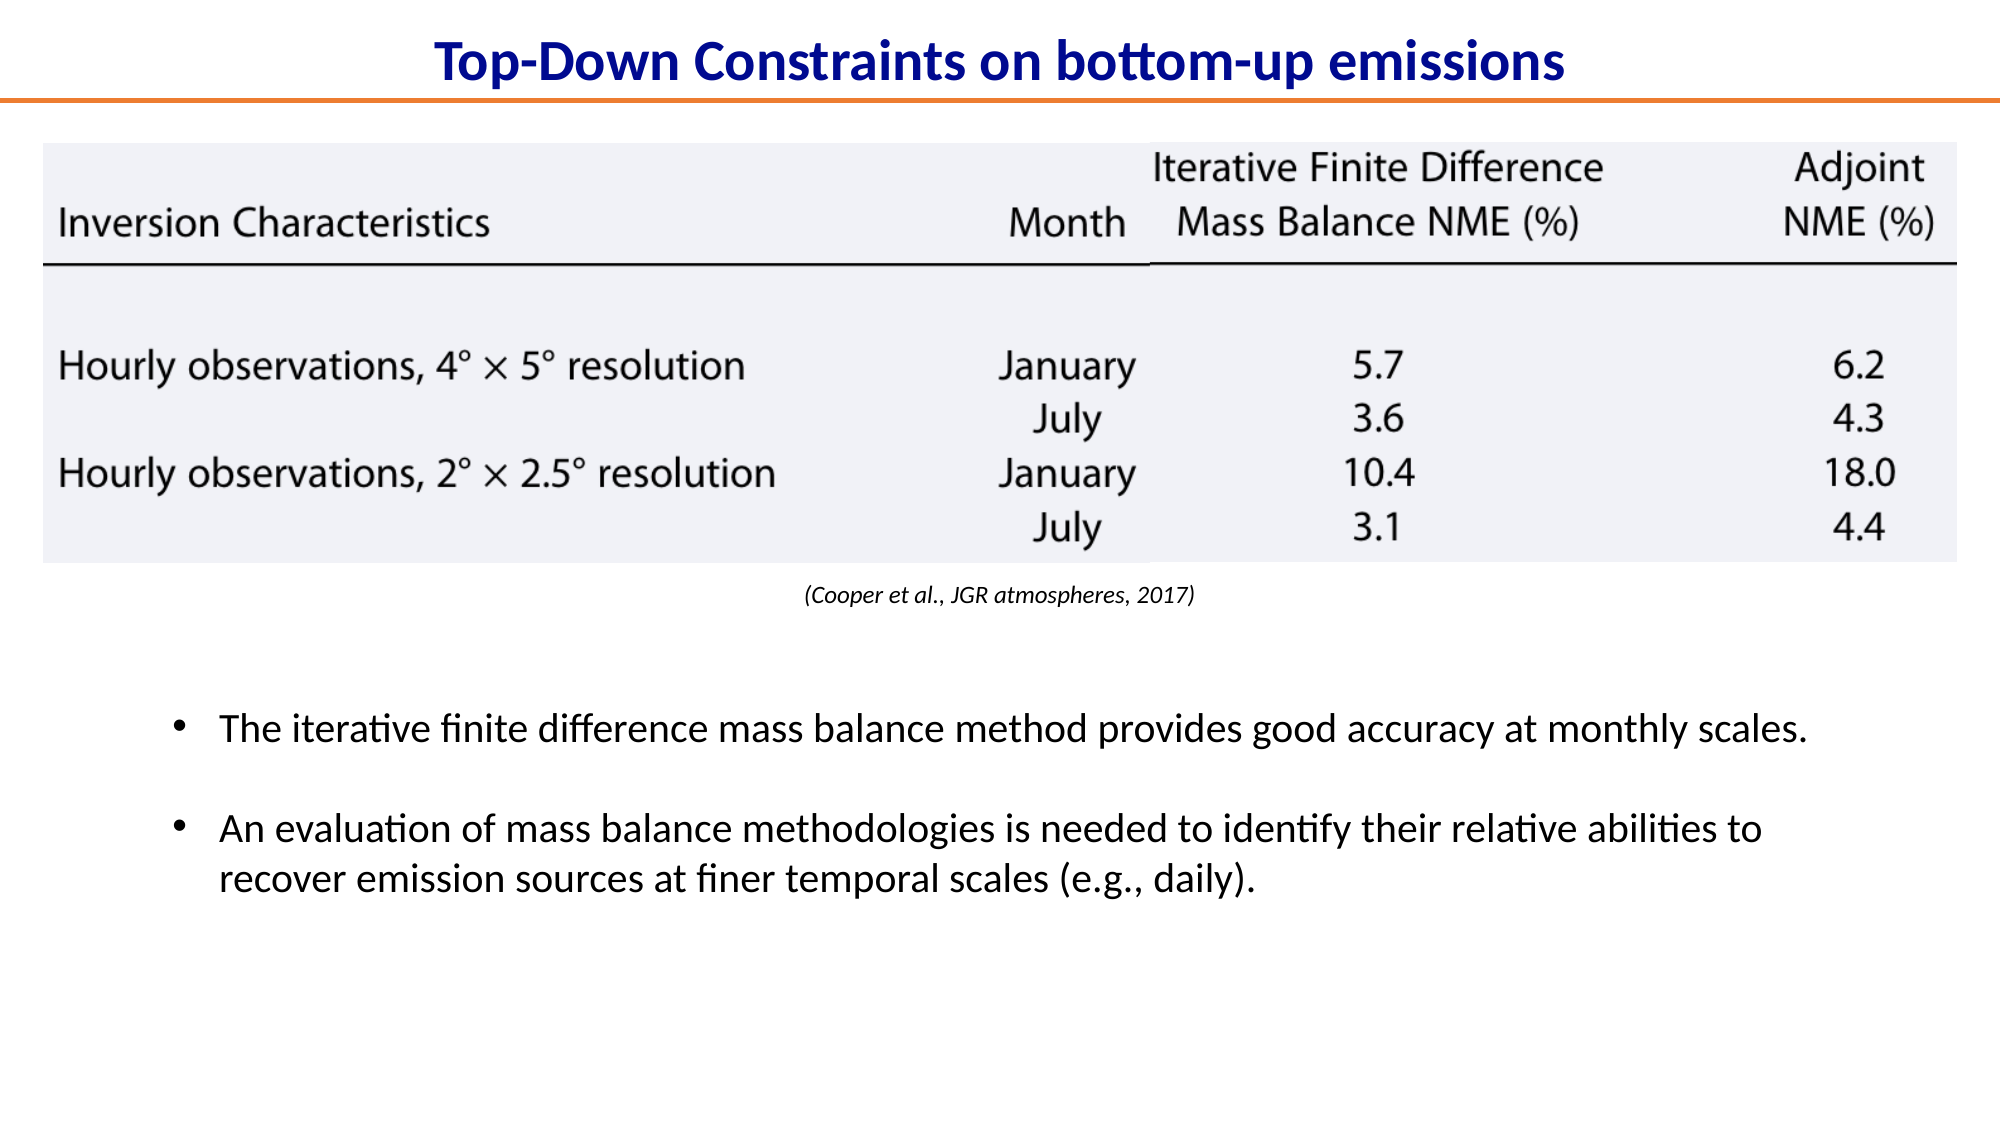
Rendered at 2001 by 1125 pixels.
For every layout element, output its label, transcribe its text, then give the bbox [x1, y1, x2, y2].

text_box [43, 142, 1957, 563]
text_box The iterative finite difference mass balance method provides good accuracy at monthly scales. An evaluation of mass balance methodologies is needed to identify their relative abilities to recover emission sources at finer temporal scales (e.g., daily). [157, 692, 1843, 908]
text_box Top-Down Constraints on bottom-up emissions [0, 14, 2000, 98]
text_box (Cooper et al., JGR atmospheres, 2017) [660, 571, 1340, 617]
